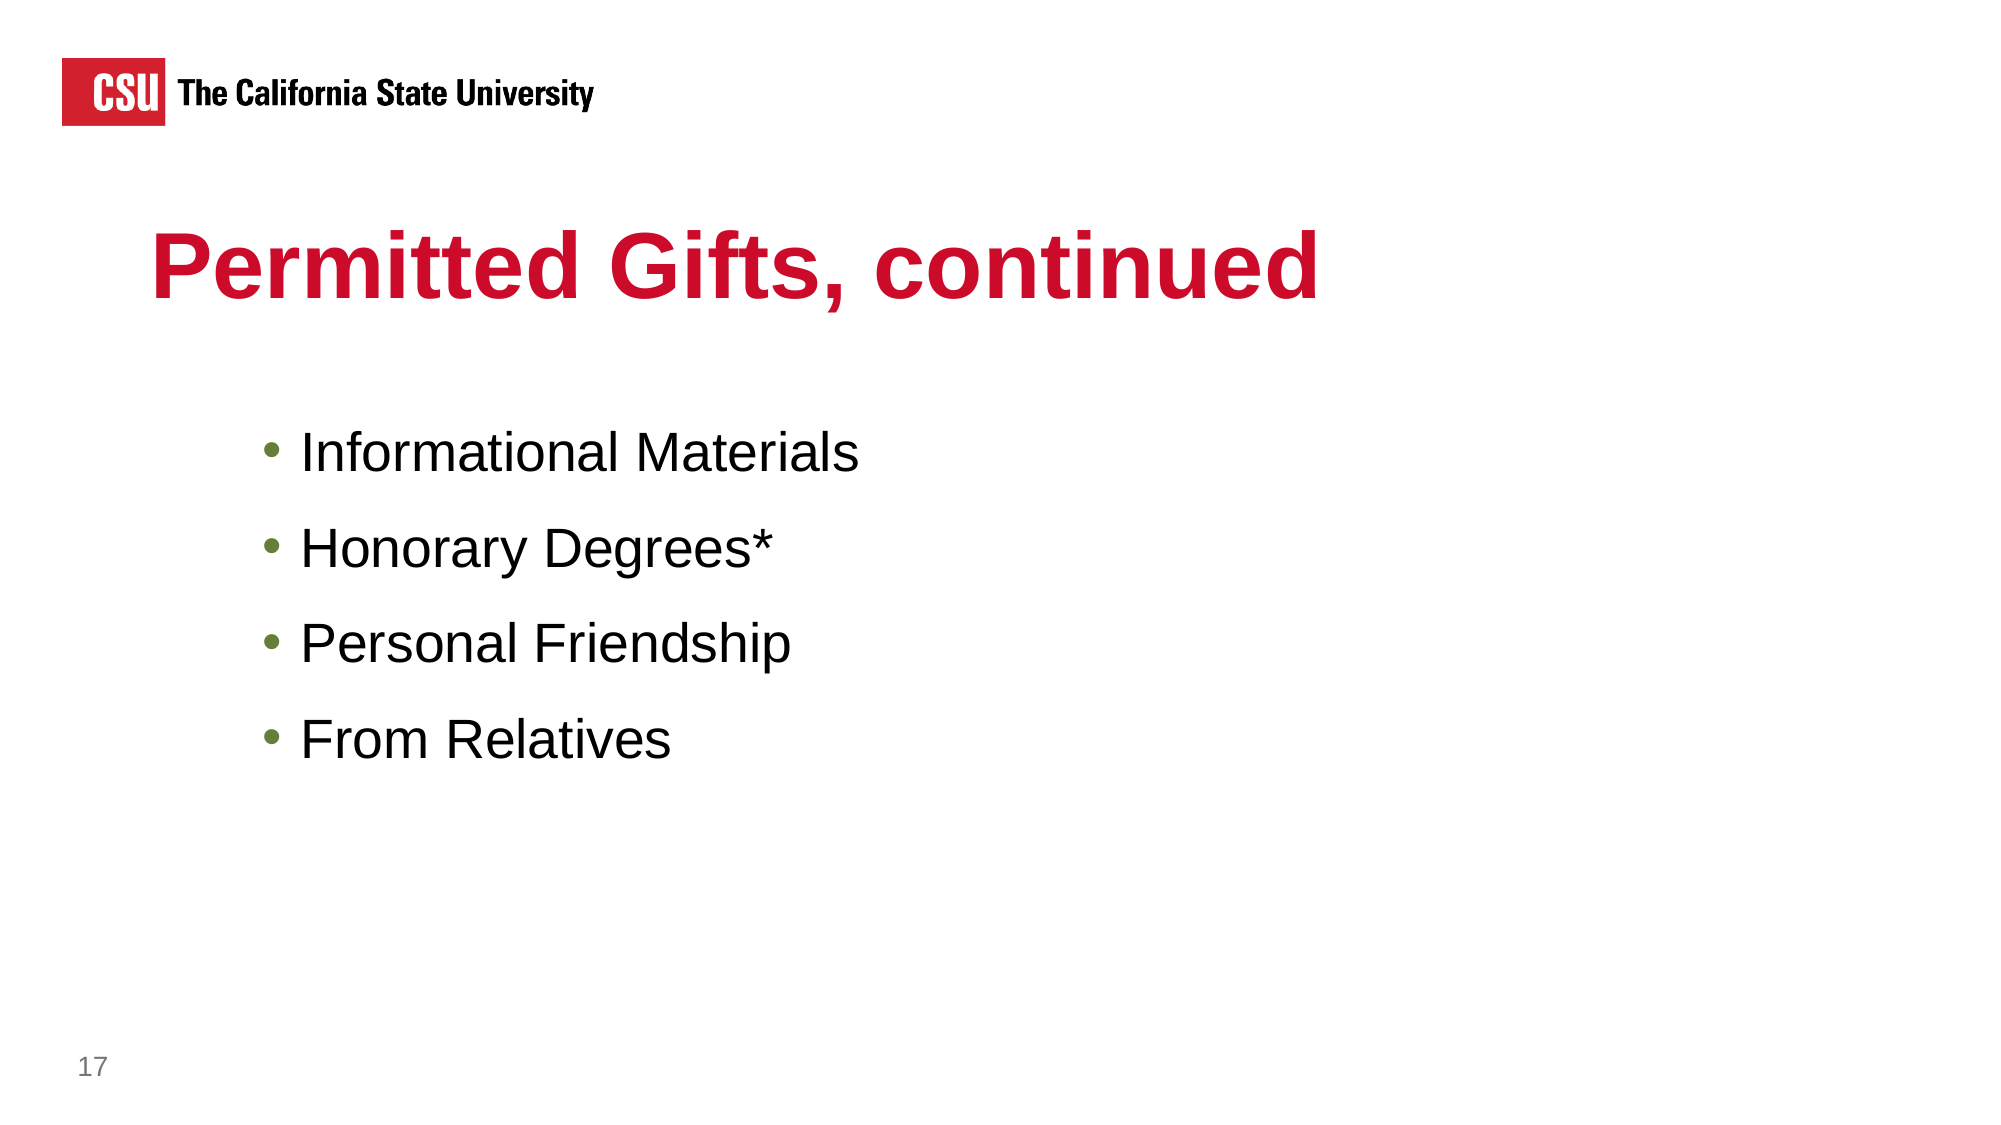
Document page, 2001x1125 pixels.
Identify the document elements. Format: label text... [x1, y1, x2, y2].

slide_number 17 [62, 1034, 263, 1095]
picture [62, 58, 594, 126]
list Permitted Gifts, continued [150, 188, 1864, 318]
list Informational Materials Honorary Degrees* Personal Friendship From Relatives [262, 395, 1864, 966]
